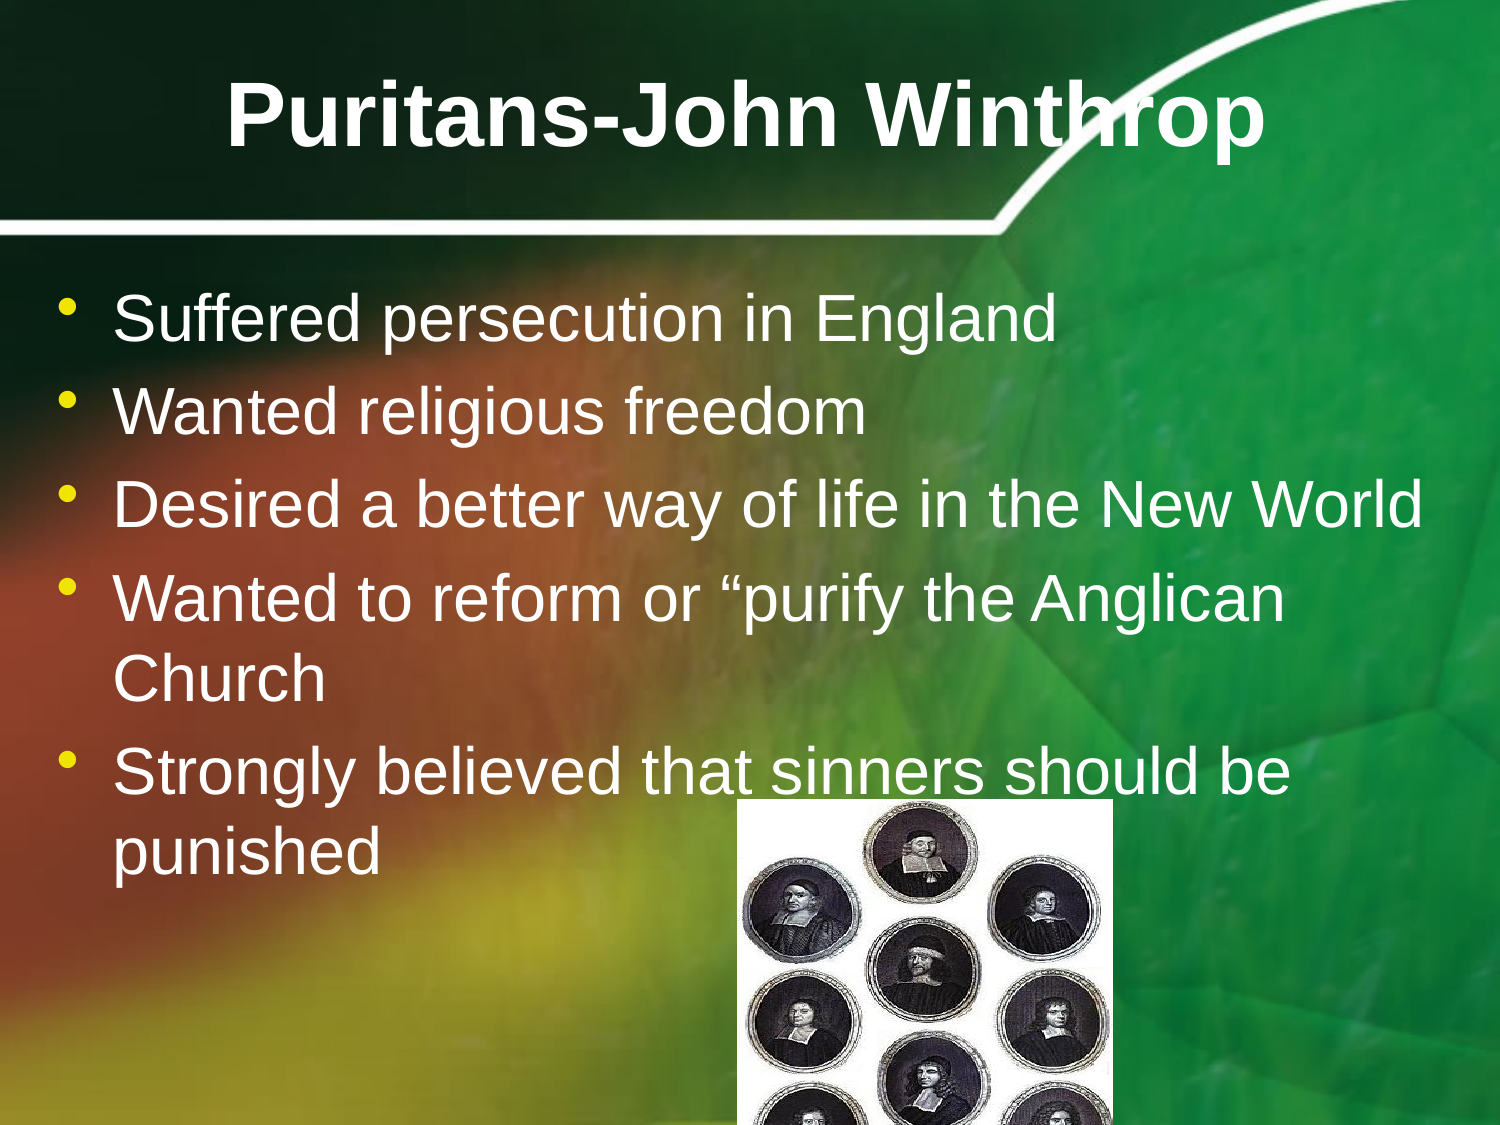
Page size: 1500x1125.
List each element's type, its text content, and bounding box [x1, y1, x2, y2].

picture [0, 0, 1500, 1125]
title Puritans-John Winthrop [49, 0, 1451, 221]
list Suffered persecution in England Wanted religious freedom Desired a better way of life in the New World Wanted to reform or “purify the Anglican Church Strongly believed that sinners should be punished [40, 266, 1460, 1048]
